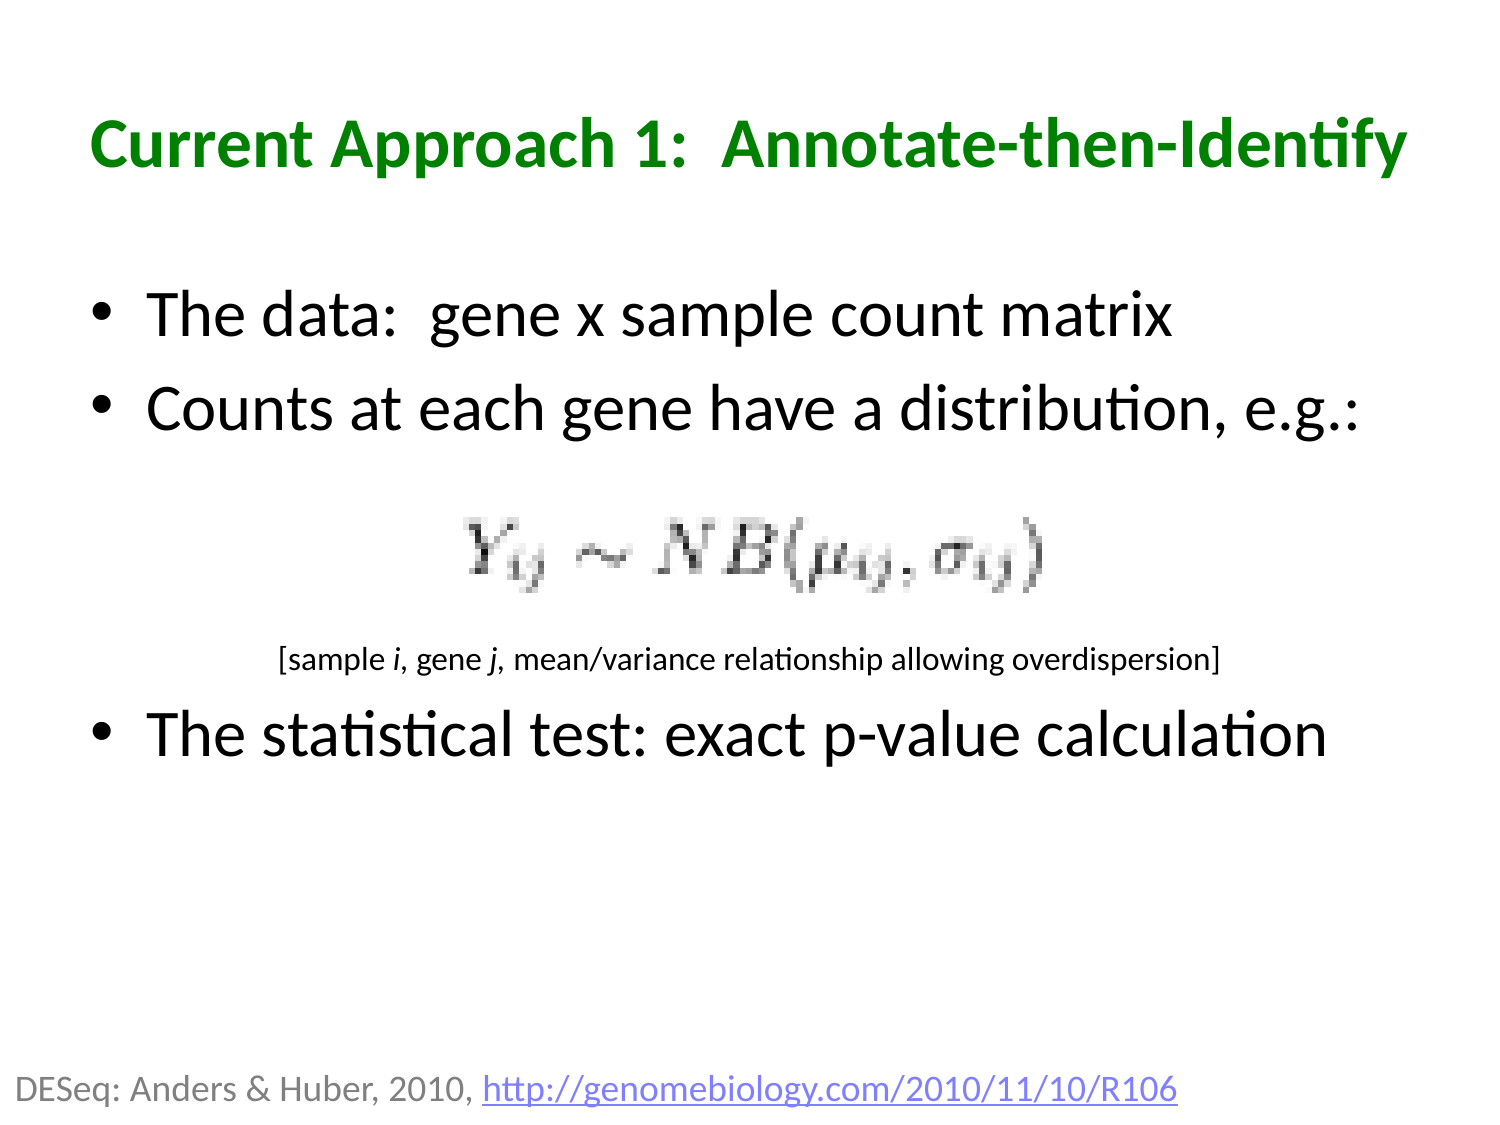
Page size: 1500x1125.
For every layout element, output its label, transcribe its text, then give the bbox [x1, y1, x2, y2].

list The data: gene x sample count matrix Counts at each gene have a distribution, e.g.: [sample i, gene j, mean/variance relationship allowing overdispersion] The statistical test: exact p-value calculation [75, 262, 1425, 1005]
text_box DESeq: Anders & Huber, 2010, http://genomebiology.com/2010/11/10/R106 [0, 1056, 1297, 1116]
picture [394, 461, 1097, 629]
title Current Approach 1: Annotate-then-Identify [75, 45, 1425, 233]
